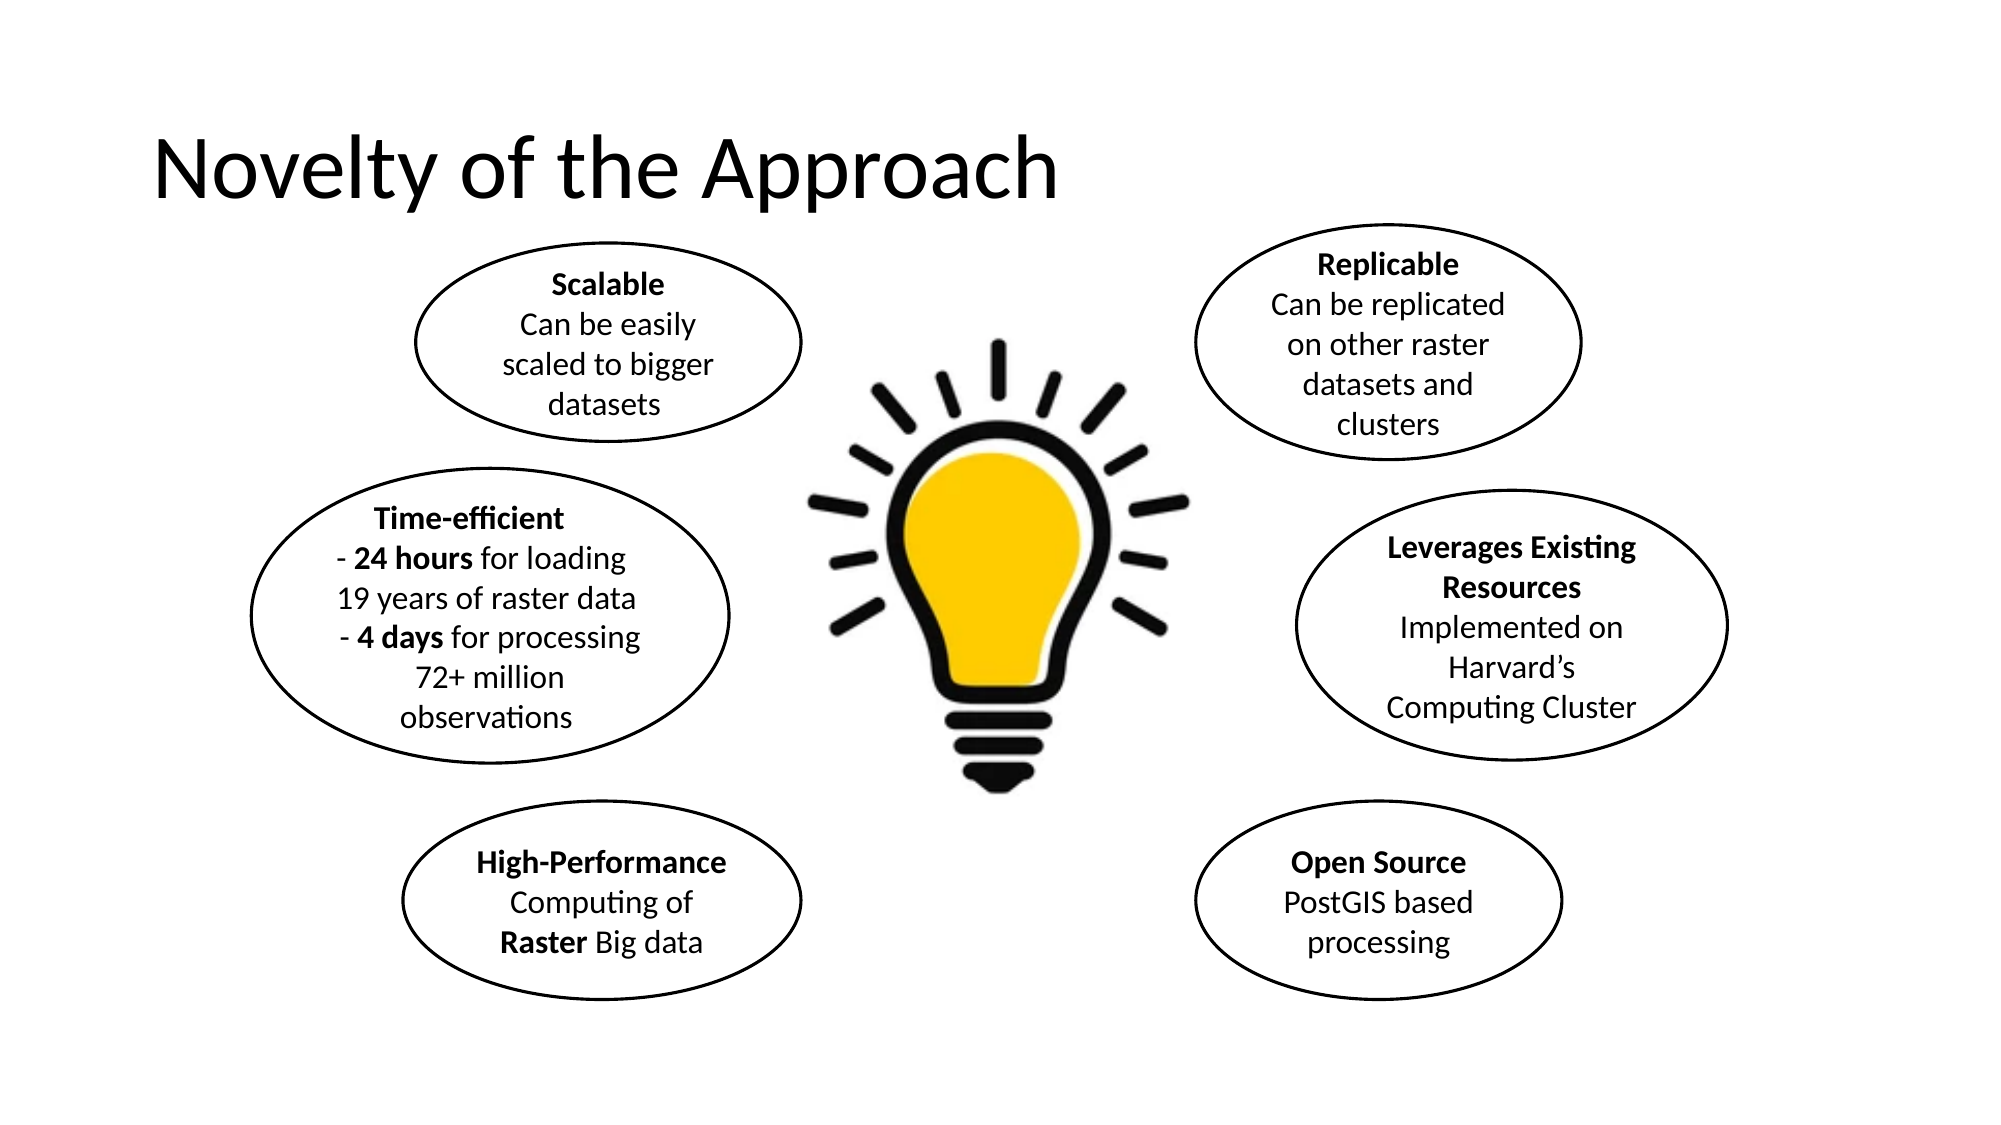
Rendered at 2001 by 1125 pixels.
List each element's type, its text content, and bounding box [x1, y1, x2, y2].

picture [800, 323, 1200, 802]
text_box Replicable Can be replicated on other raster datasets and clusters [1198, 224, 1582, 460]
text_box Time-efficient - 24 hours for loading 19 years of raster data - 4 days for processing 72+ million observations [251, 468, 730, 764]
text_box Leverages Existing Resources Implemented on Harvard’s Computing Cluster [1296, 490, 1728, 761]
title Novelty of the Approach [137, 59, 1863, 278]
text_box High-Performance Computing of Raster Big data [402, 801, 801, 1000]
text_box Open Source PostGIS based processing [1195, 801, 1562, 1000]
text_box Scalable Can be easily scaled to bigger datasets [415, 242, 798, 442]
